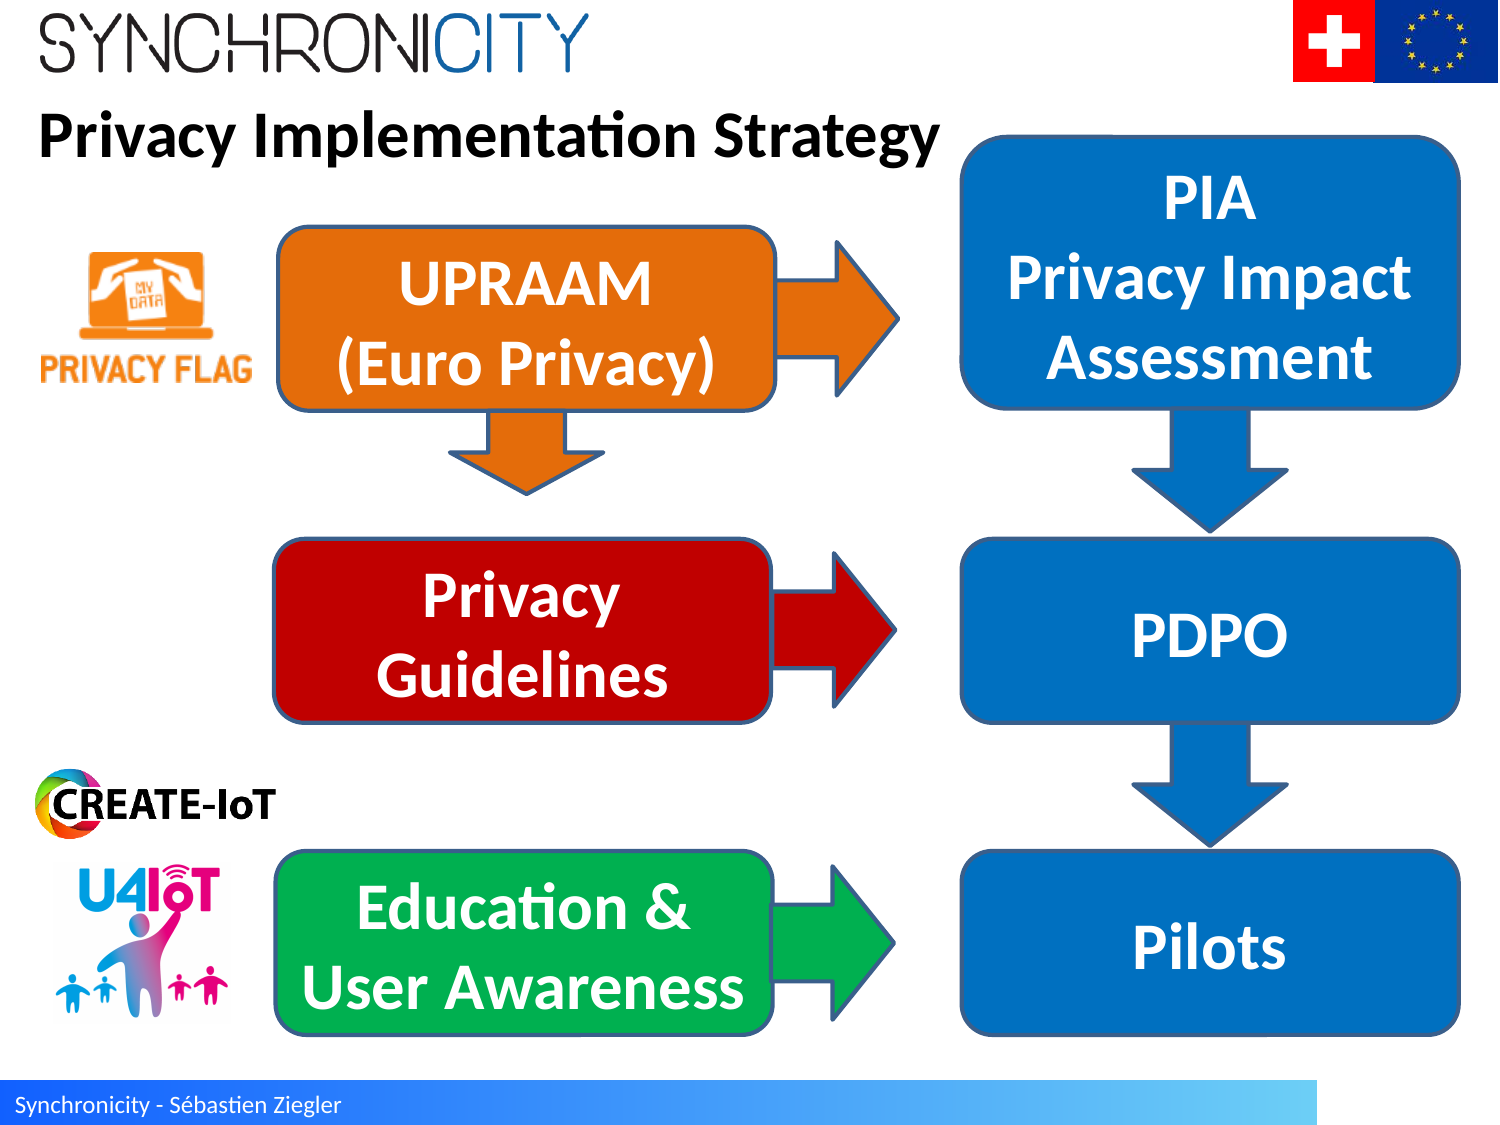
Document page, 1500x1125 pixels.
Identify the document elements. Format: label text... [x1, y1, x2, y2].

picture [52, 862, 232, 1024]
picture [31, 764, 279, 842]
text_box [1131, 720, 1289, 848]
text_box Pilots [959, 848, 1461, 1038]
text_box PIA Privacy Impact Assessment [959, 134, 1461, 411]
text_box [1131, 406, 1289, 534]
text_box [447, 408, 606, 496]
picture [41, 252, 253, 384]
text_box Education & User Awareness [273, 848, 775, 1038]
text_box PDPO [959, 536, 1461, 725]
text_box [773, 240, 900, 398]
text_box Synchronicity - Sébastien Ziegler [0, 1078, 1319, 1125]
text_box UPRAAM (Euro Privacy) [276, 224, 778, 413]
text_box [768, 864, 896, 1022]
picture [1293, 0, 1498, 83]
text_box [770, 551, 898, 709]
text_box Privacy Guidelines [271, 536, 774, 725]
picture [29, 4, 595, 83]
text_box ​​​​​Privacy Implementation Strategy [24, 83, 1336, 179]
